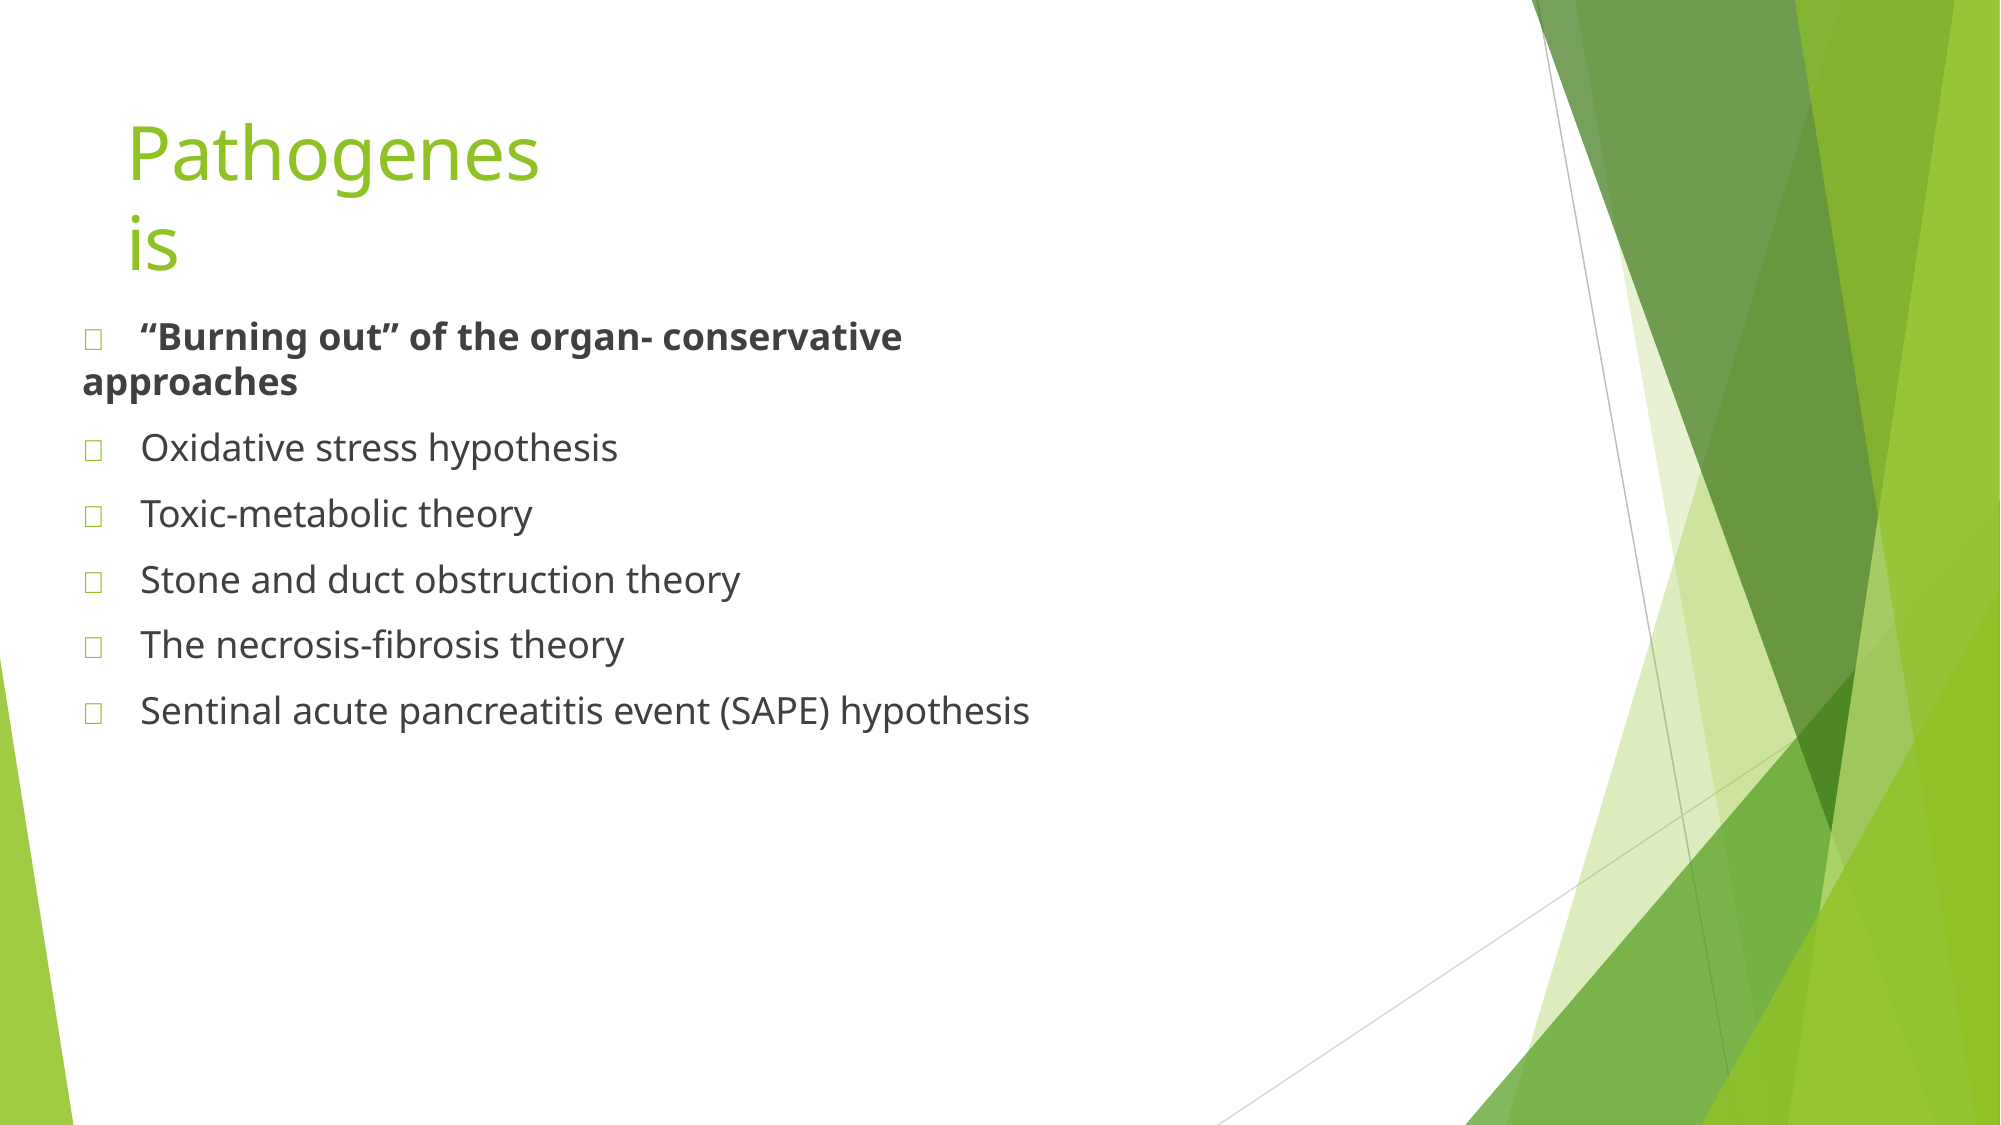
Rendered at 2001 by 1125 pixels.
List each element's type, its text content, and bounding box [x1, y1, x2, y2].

text_box  “Burning out” of the organ- conservative approaches  Oxidative stress hypothesis  Toxic-metabolic theory  Stone and duct obstruction theory  The necrosis-fibrosis theory  Sentinal acute pancreatitis event (SAPE) hypothesis [80, 290, 1074, 733]
title Pathogenesis [124, 103, 560, 290]
text_box [0, 658, 74, 1125]
